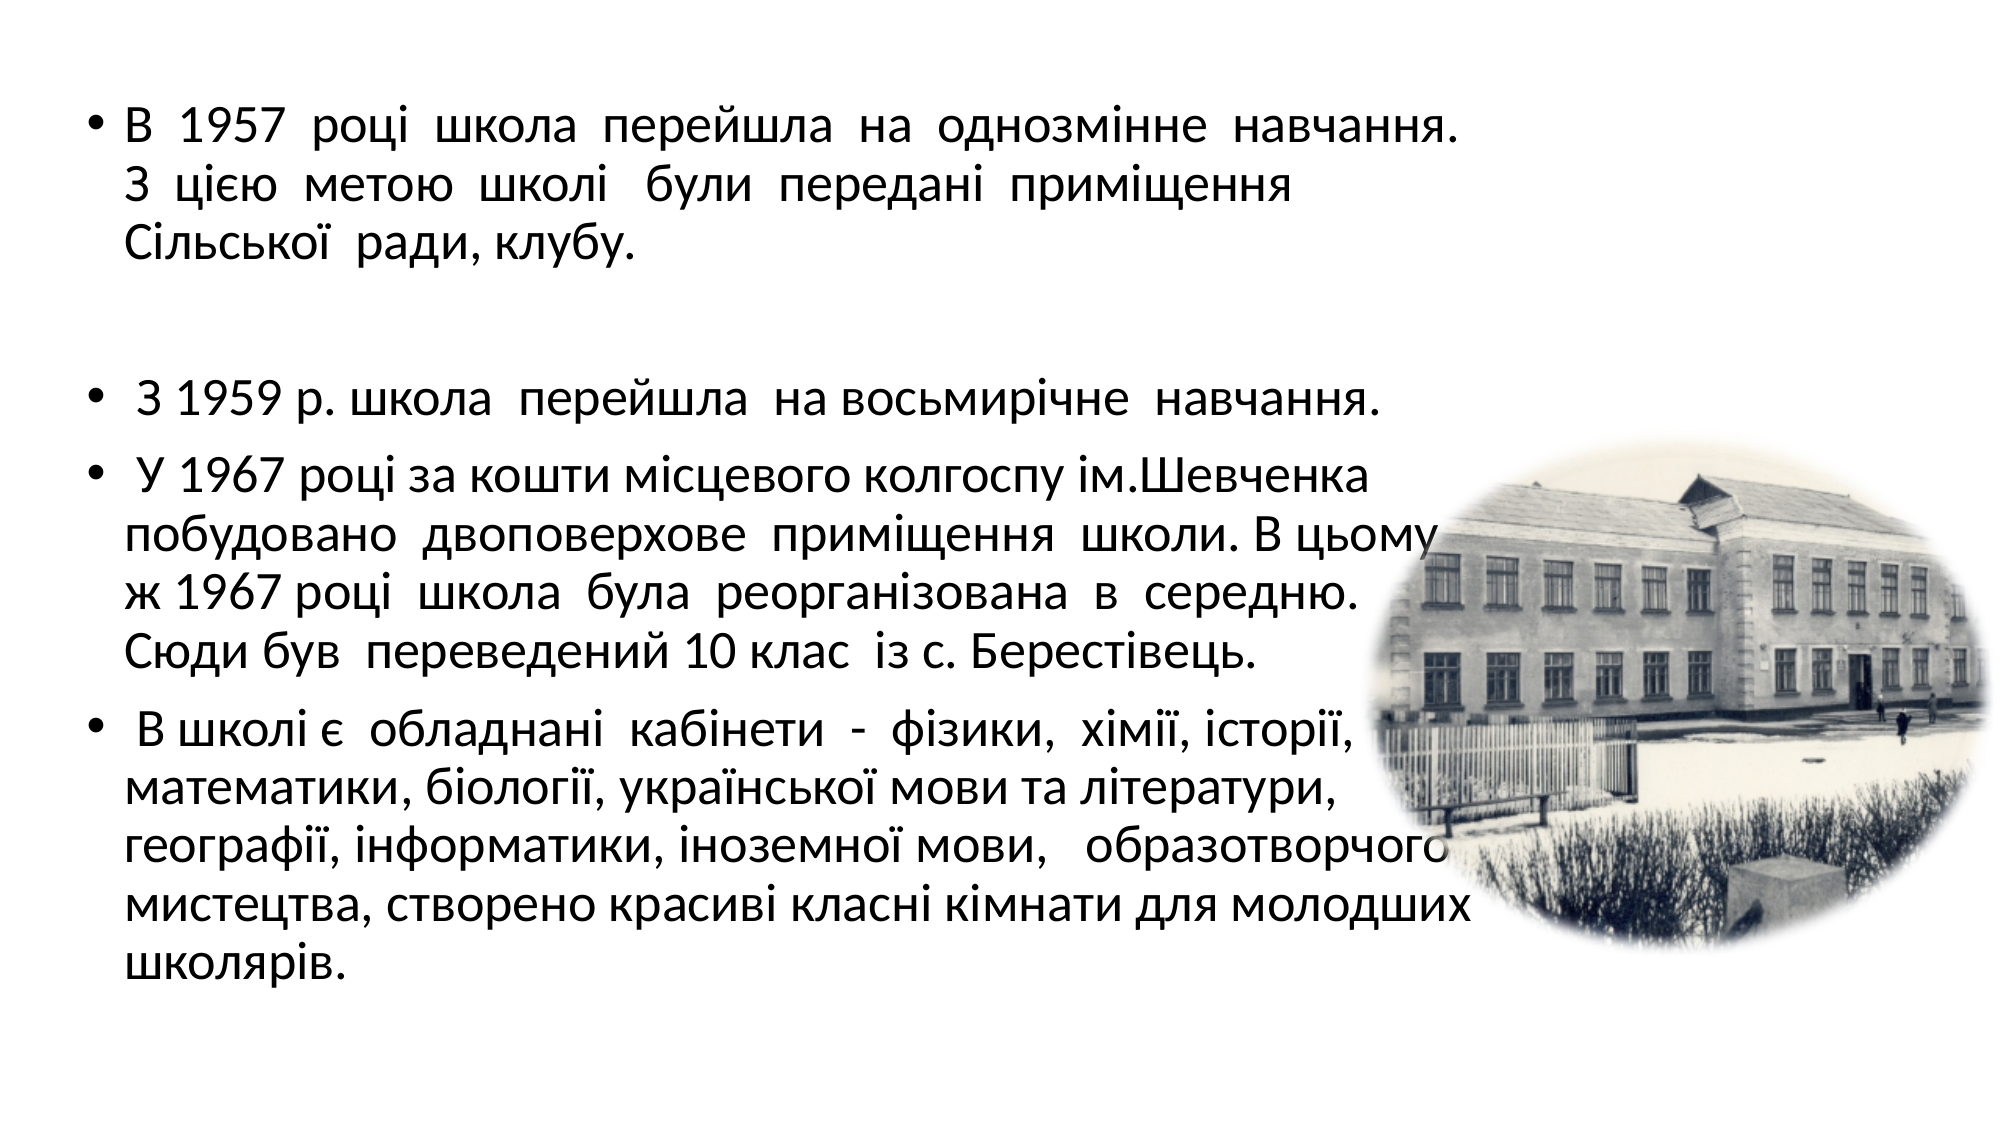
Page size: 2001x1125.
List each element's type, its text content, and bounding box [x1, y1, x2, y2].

list В 1957 році школа перейшла на однозмінне навчання. З цією метою школі були передані приміщення Сільської ради, клубу. З 1959 р. школа перейшла на восьмирічне навчання. У 1967 році за кошти місцевого колгоспу ім.Шевченка побудовано двоповерхове приміщення школи. В цьому ж 1967 році школа була реорганізована в середню. Сюди був переведений 10 клас із с. Берестівець. В школі є обладнані кабінети - фізики, хімії, історії, математики, біології, української мови та літератури, географії, інформатики, іноземної мови, образотворчого мистецтва, створено красиві класні кімнати для молодших школярів. [71, 88, 1504, 1014]
picture [1357, 424, 2000, 960]
